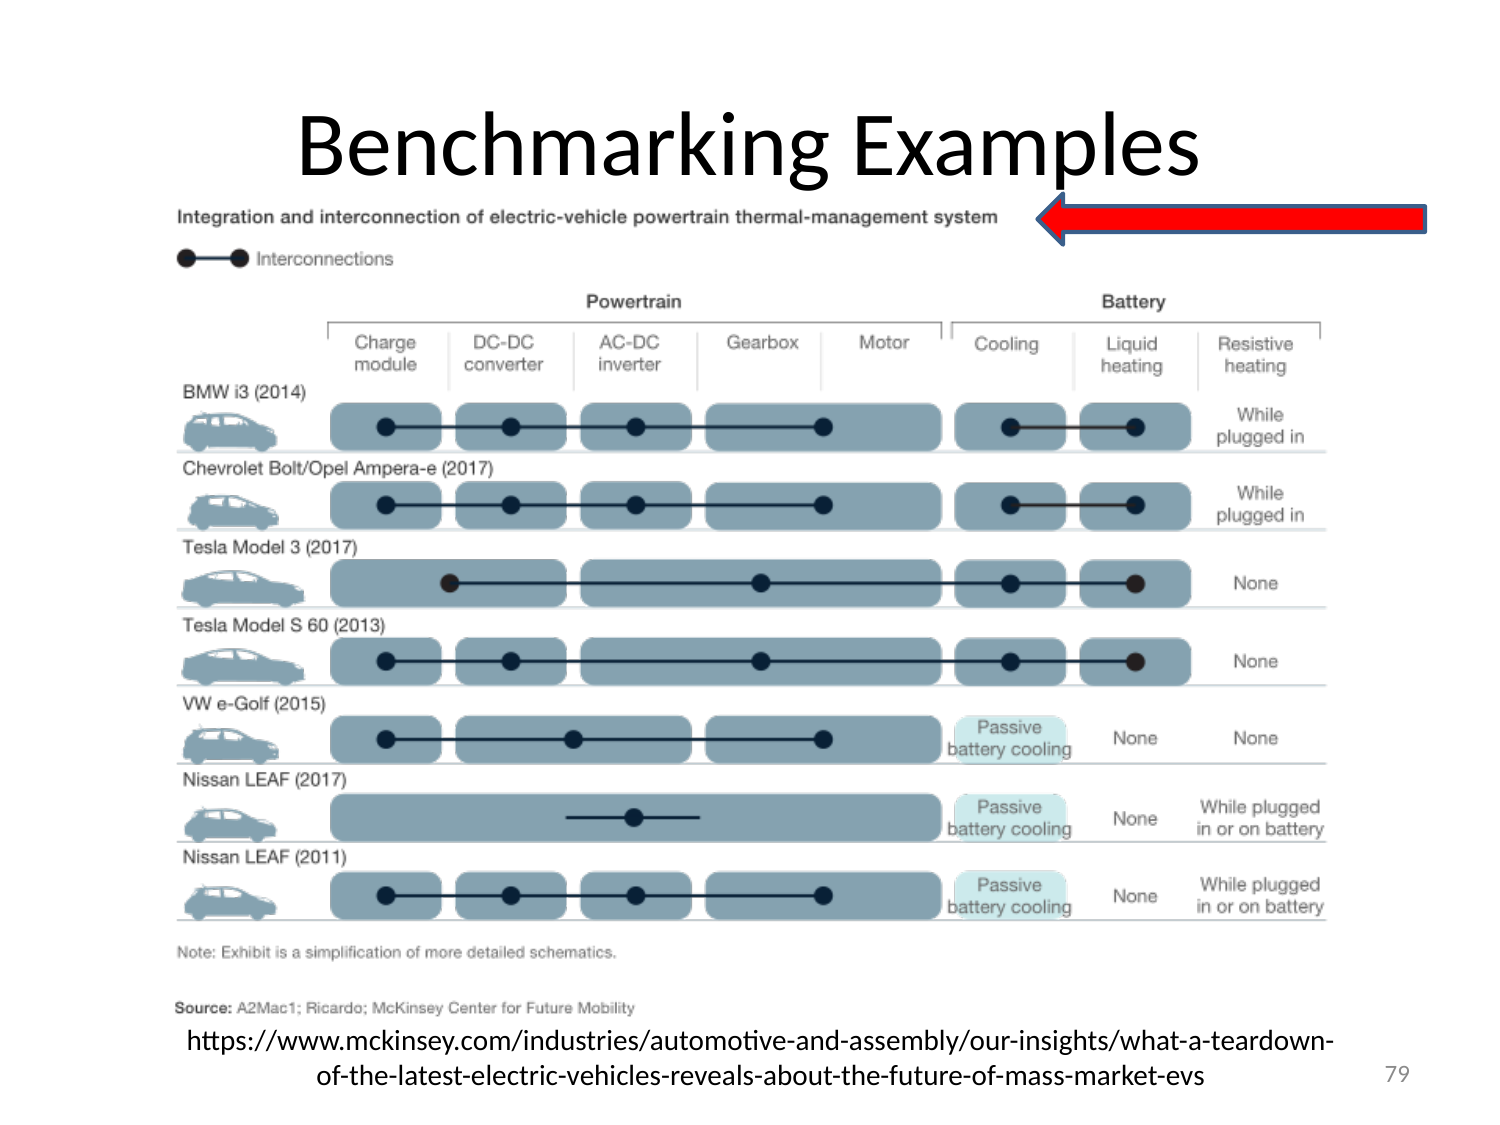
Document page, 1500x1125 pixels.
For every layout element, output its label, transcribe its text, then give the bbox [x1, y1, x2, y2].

title Benchmarking Examples [75, 45, 1425, 233]
picture [171, 206, 1329, 1026]
slide_number 79 [1074, 1042, 1425, 1103]
text_box https://www.mckinsey.com/industries/automotive-and-assembly/our-insights/what-a-teardown-of-the-latest-electric-vehicles-reveals-about-the-future-of-mass-market-evs [171, 1013, 1350, 1099]
text_box [1048, 191, 1428, 235]
